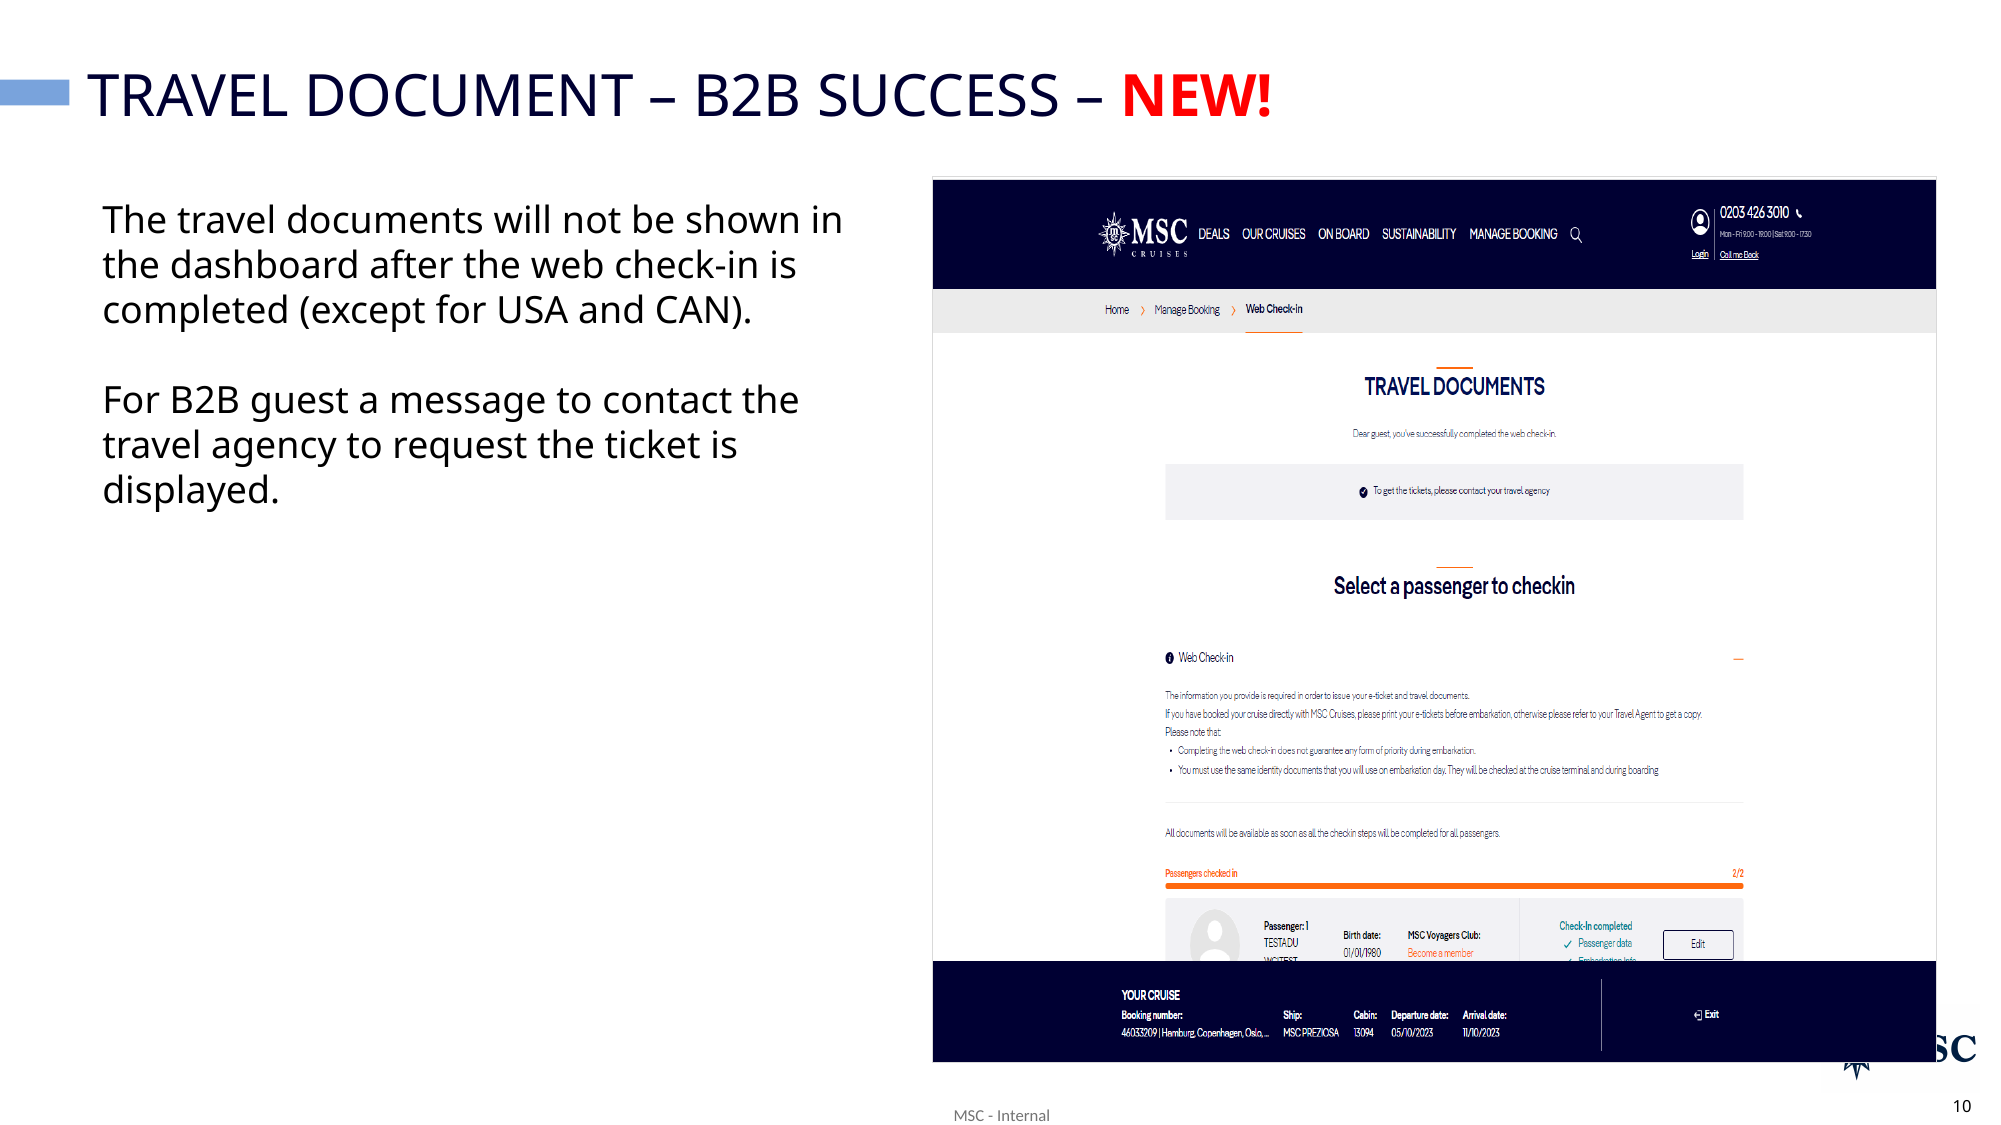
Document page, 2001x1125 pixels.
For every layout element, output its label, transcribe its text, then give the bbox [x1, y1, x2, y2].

text_box The travel documents will not be shown in the dashboard after the web check-in is completed (except for USA and CAN). For B2B guest a message to contact the travel agency to request the ticket is displayed. [87, 188, 897, 519]
title TRAVEL DOCUMENT – B2B SUCCESS – NEW! [87, 66, 1922, 131]
picture [932, 176, 1980, 1093]
